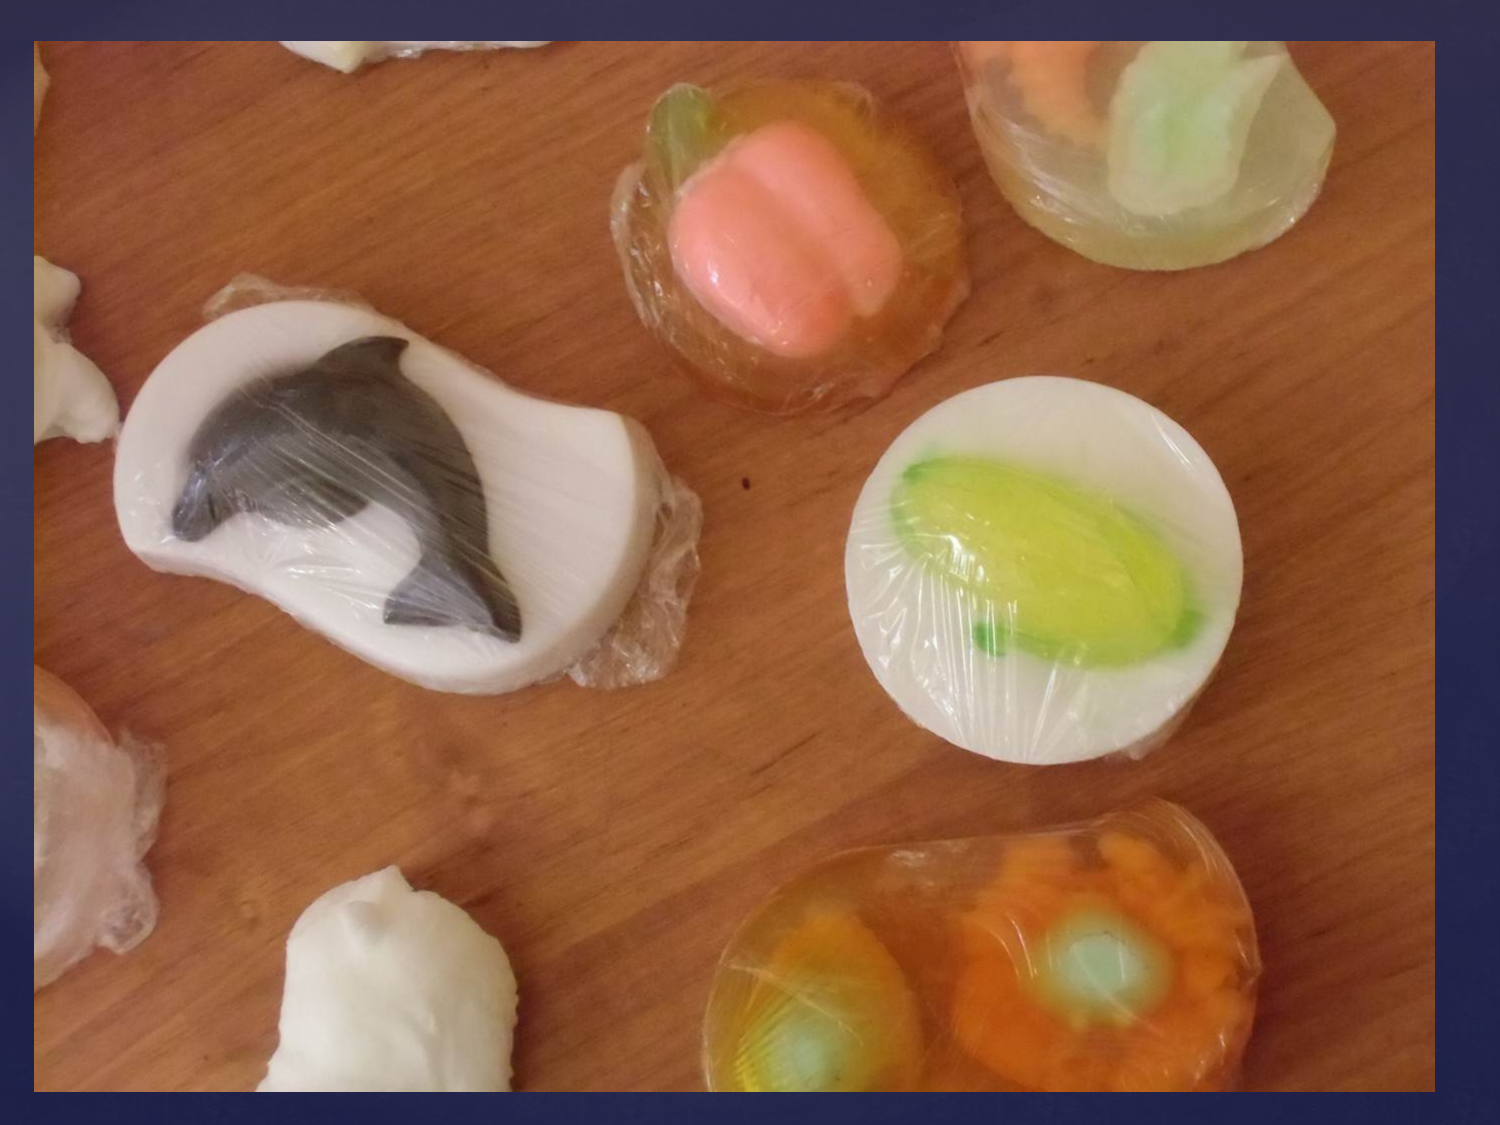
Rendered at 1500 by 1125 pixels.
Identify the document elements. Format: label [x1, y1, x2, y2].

picture [34, 40, 1436, 1092]
